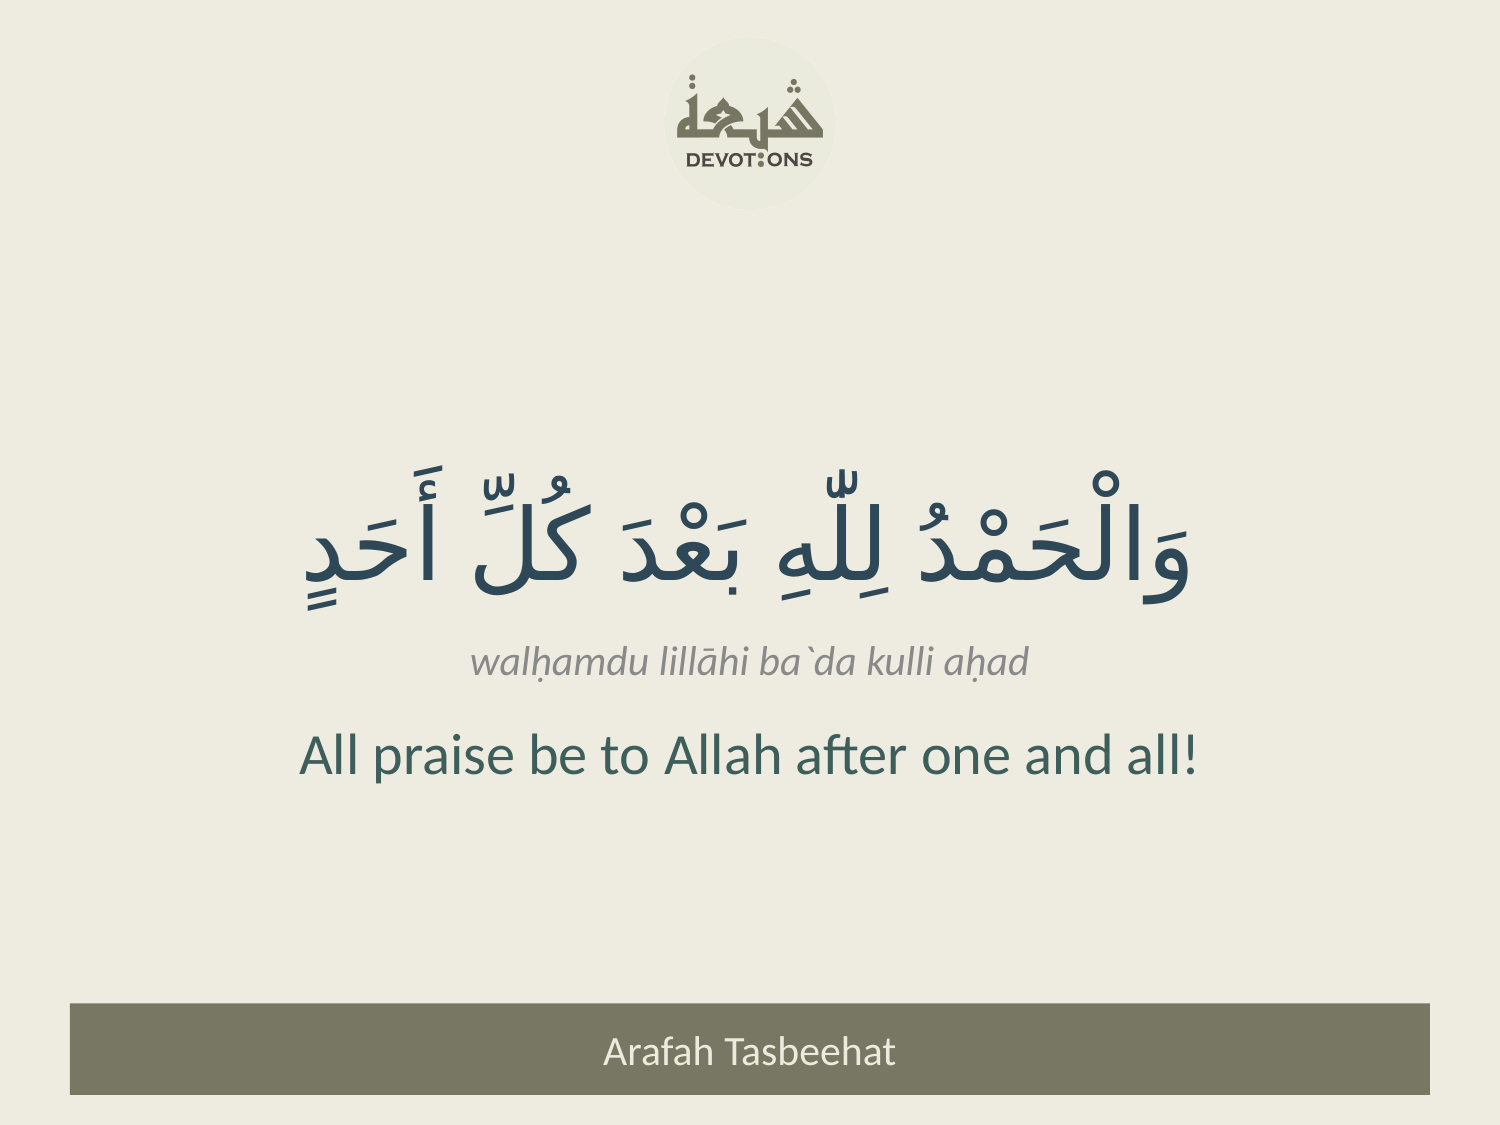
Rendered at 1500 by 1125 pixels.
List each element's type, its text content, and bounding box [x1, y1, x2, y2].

list Arafah Tasbeehat [69, 1003, 1430, 1095]
picture [656, 29, 844, 203]
list وَالْحَمْدُ لِلّٰهِ بَعْدَ كُلِّ أَحَدٍ walḥamdu lillāhi ba`da kulli aḥad All praise be to Allah after one and all! [69, 203, 1430, 1003]
